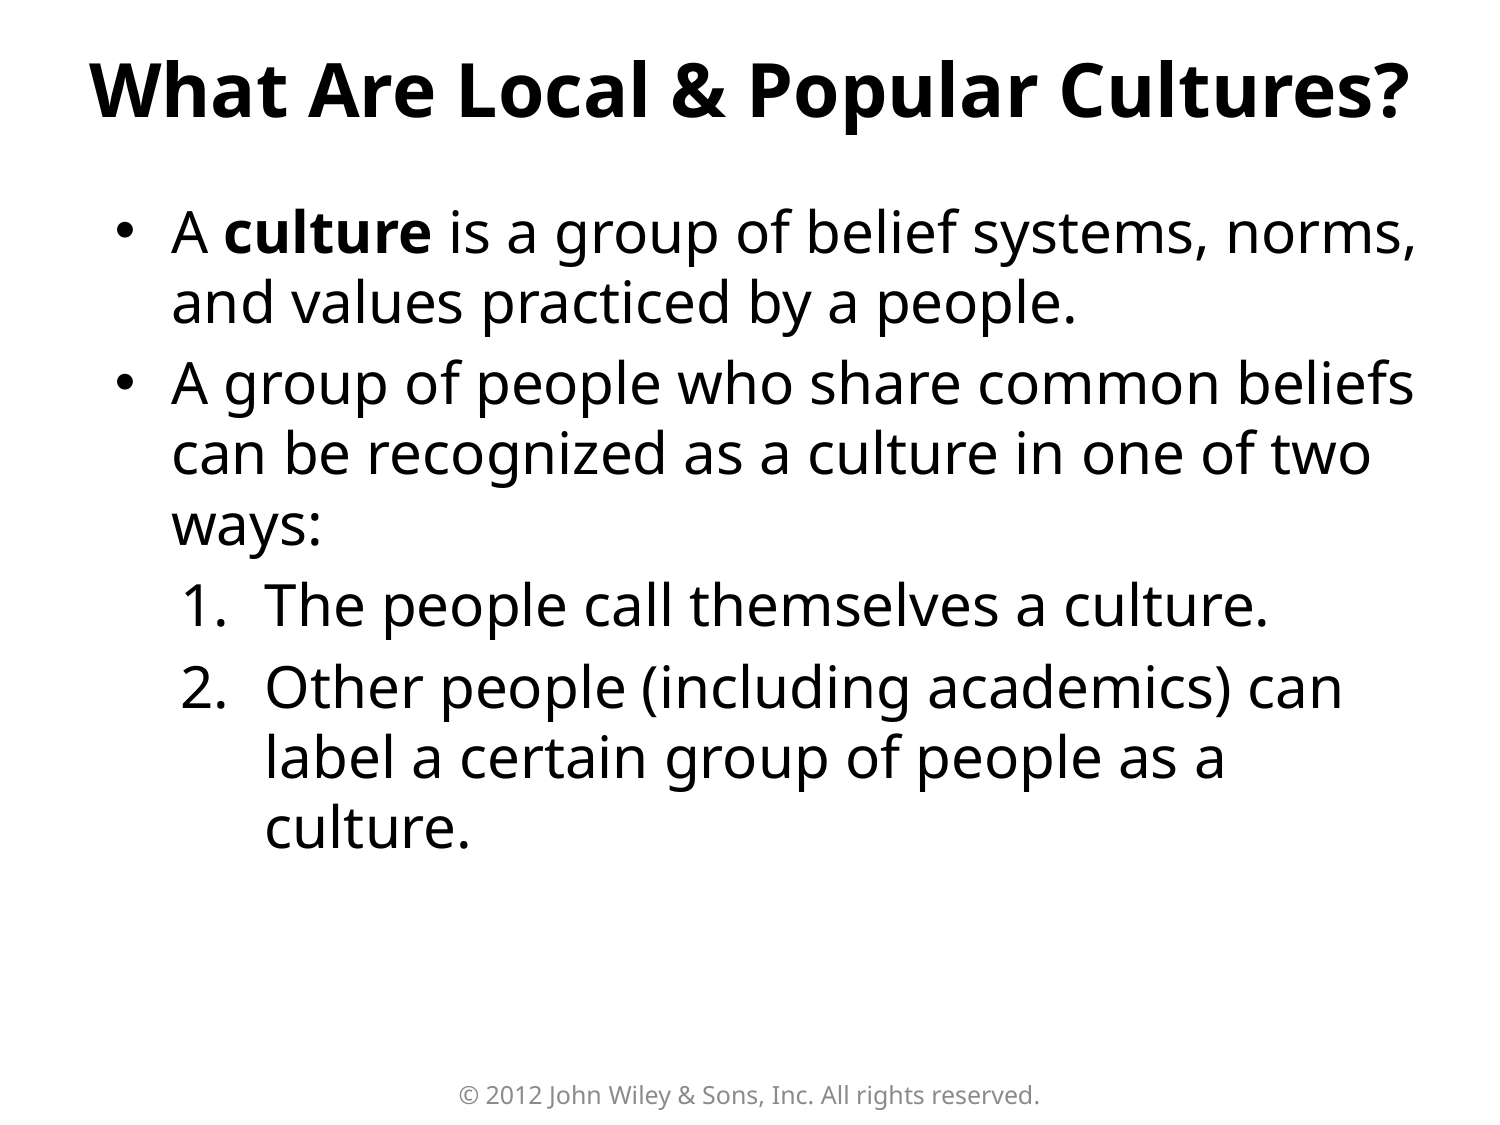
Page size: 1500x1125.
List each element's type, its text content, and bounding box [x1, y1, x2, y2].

footer © 2012 John Wiley & Sons, Inc. All rights reserved. [343, 1065, 1157, 1125]
text_box What Are Local & Popular Cultures? [24, 45, 1475, 213]
list A culture is a group of belief systems, norms, and values practiced by a people. A group of people who share common beliefs can be recognized as a culture in one of two ways: The people call themselves a culture. Other people (including academics) can label a certain group of people as a culture. [99, 213, 1451, 938]
